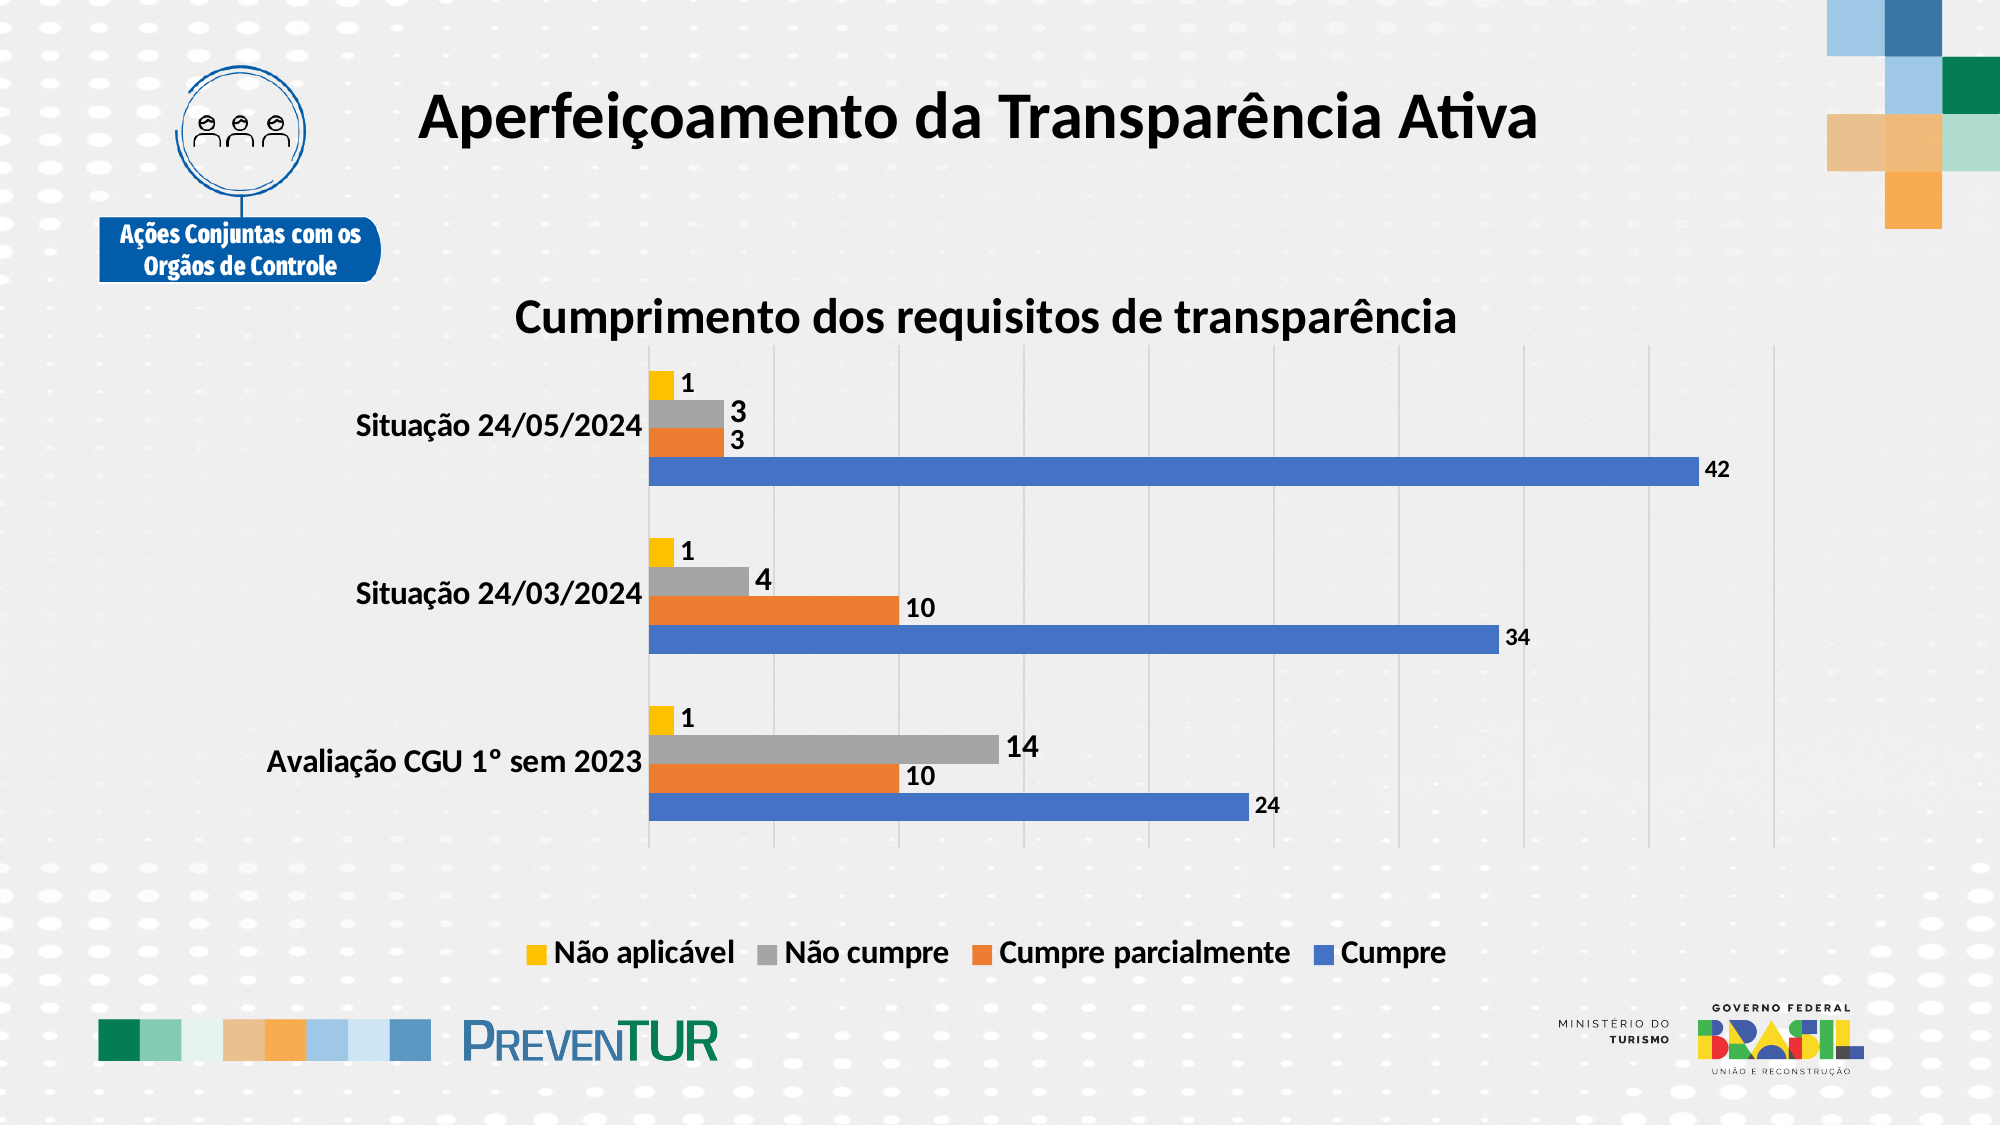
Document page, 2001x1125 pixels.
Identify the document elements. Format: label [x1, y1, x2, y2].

chart [172, 258, 1802, 979]
picture [0, 0, 2000, 1125]
